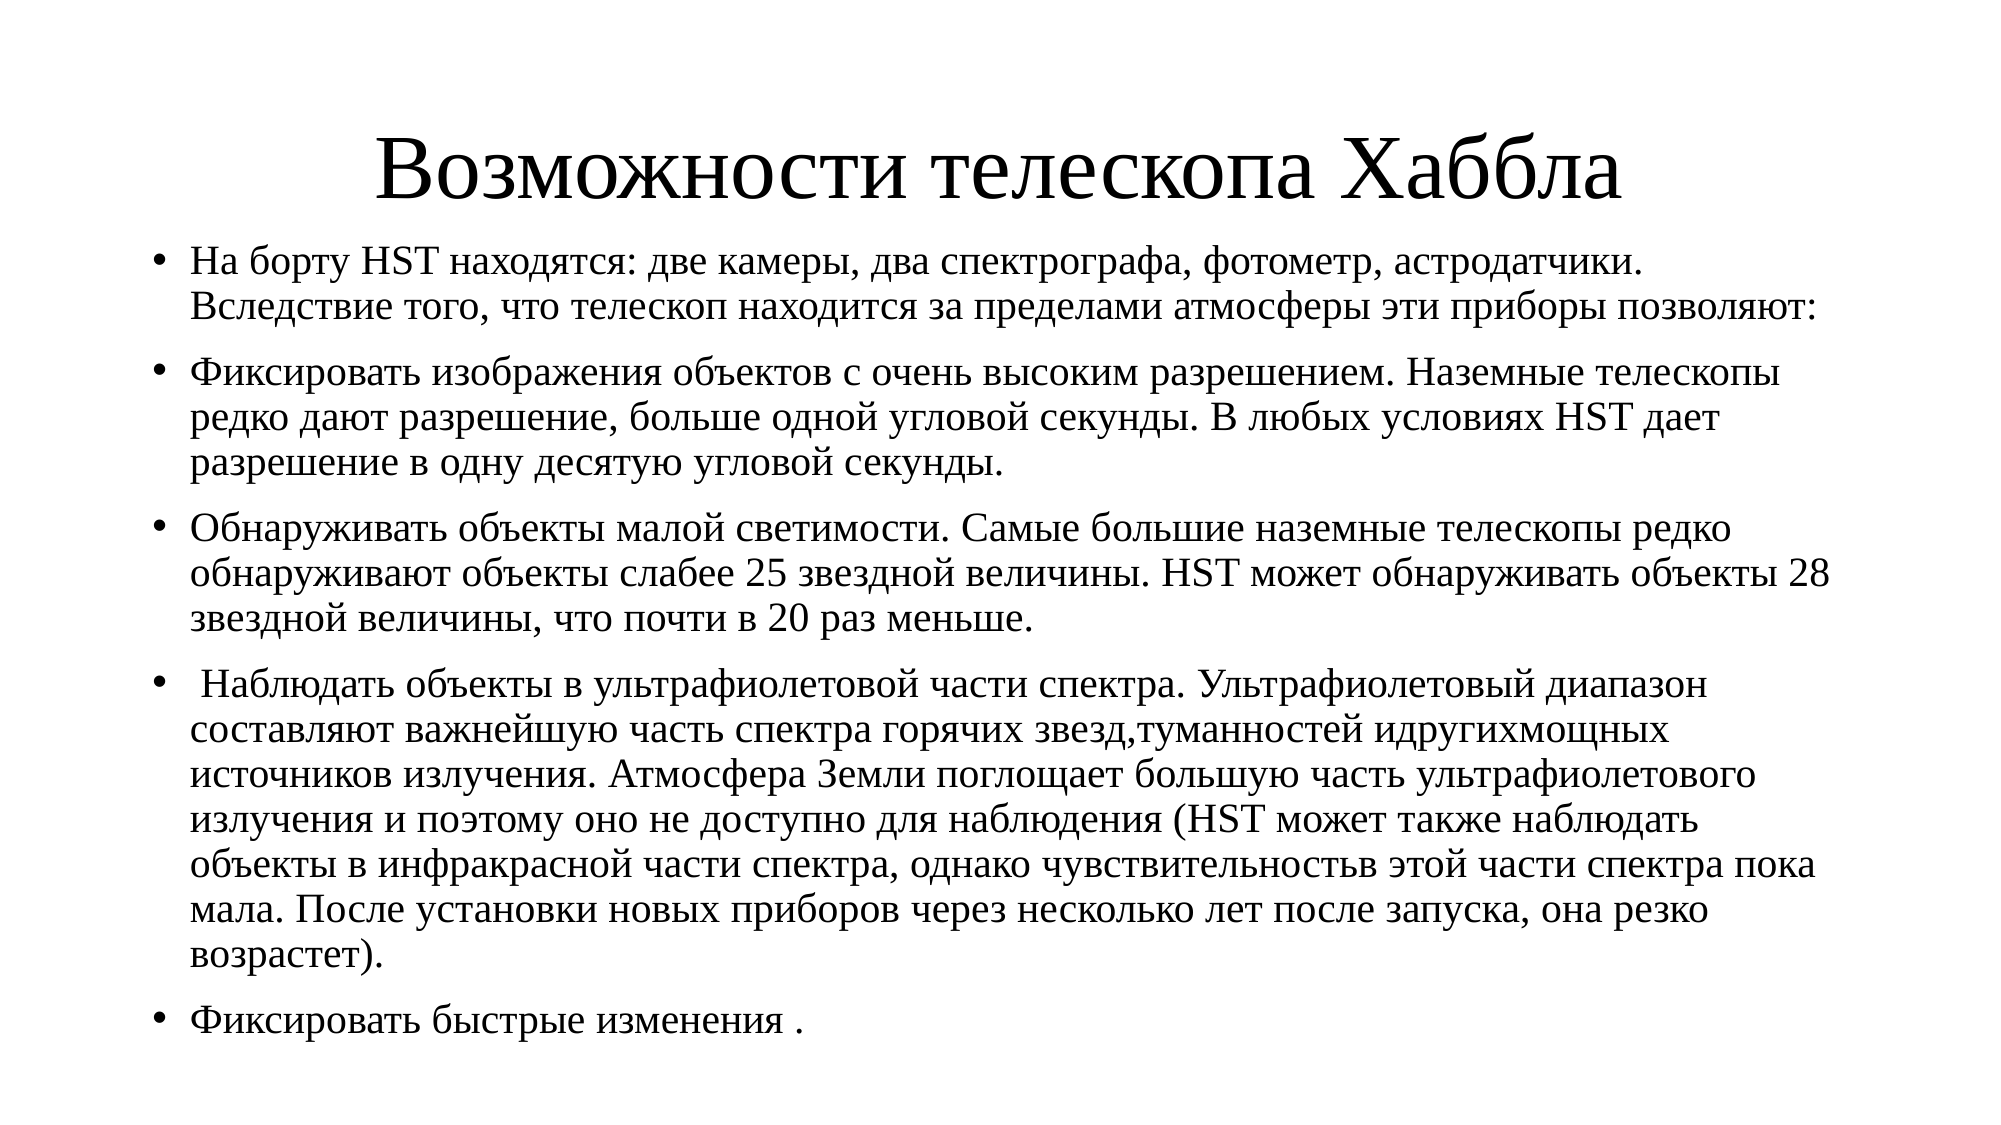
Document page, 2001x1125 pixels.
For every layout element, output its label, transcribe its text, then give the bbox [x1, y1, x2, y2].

title Возможности телескопа Хаббла [137, 59, 1863, 231]
list На борту HST находятся: две камеры, два спектрографа, фотометр, астродатчики. Вследствие того, что телескоп находится за пределами атмосферы эти приборы позволяют: Фиксировать изображения объектов с очень высоким разрешением. Наземные телескопы редко дают разрешение, больше одной угловой секунды. В любых условиях HST дает разрешение в одну десятую угловой секунды. Обнаруживать объекты малой светимости. Самые большие наземные телескопы редко обнаруживают объекты слабее 25 звездной величины. HST может обнаруживать объекты 28 звездной величины, что почти в 20 раз меньше. Наблюдать объекты в ультрафиолетовой части спектра. Ультрафиолетовый диапазон составляют важнейшую часть спектра горячих звезд,туманностей идругихмощных источников излучения. Атмосфера Земли поглощает большую часть ультрафиолетового излучения и поэтому оно не доступно для наблюдения (HST может также наблюдать объекты в инфракрасной части спектра, однако чувствительностьв этой части спектра пока мала. После установки новых приборов через несколько лет после запуска, она резко возрастет). Фиксировать быстрые изменения . [137, 231, 1863, 1080]
